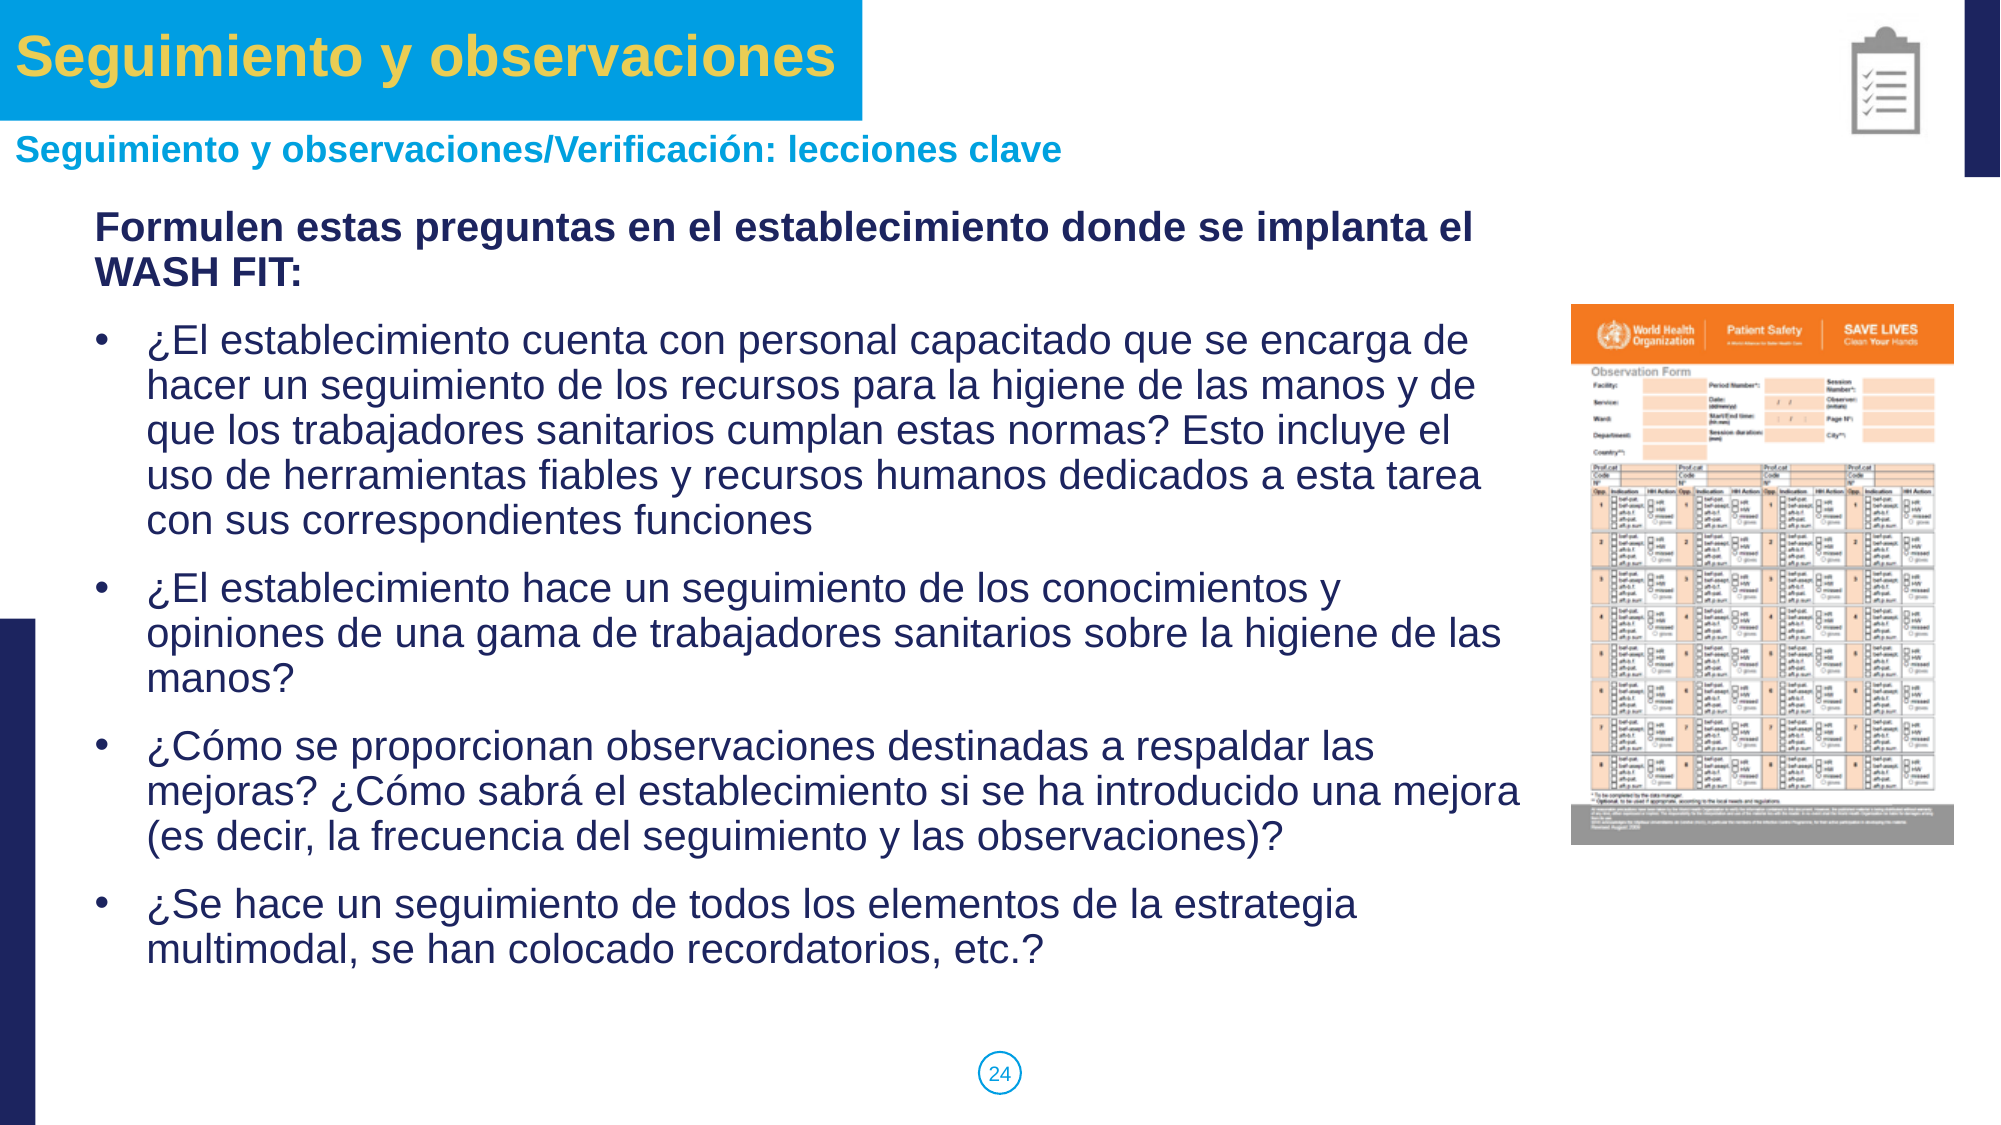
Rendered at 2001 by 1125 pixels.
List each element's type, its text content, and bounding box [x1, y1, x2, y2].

picture [1838, 13, 1930, 145]
text_box Formulen estas preguntas en el establecimiento donde se implanta el WASH FIT: ¿El establecimiento cuenta con personal capacitado que se encarga de hacer un seguimiento de los recursos para la higiene de las manos y de que los trabajadores sanitarios cumplan estas normas? Esto incluye el uso de herramientas fiables y recursos humanos dedicados a esta tarea con sus correspondientes funciones ¿El establecimiento hace un seguimiento de los conocimientos y opiniones de una gama de trabajadores sanitarios sobre la higiene de las manos? ¿Cómo se proporcionan observaciones destinadas a respaldar las mejoras? ¿Cómo sabrá el establecimiento si se ha introducido una mejora (es decir, la frecuencia del seguimiento y las observaciones)? ¿Se hace un seguimiento de todos los elementos de la estrategia multimodal, se han colocado recordatorios, etc.? [79, 198, 1540, 981]
slide_number 24 [0, 1042, 2000, 1103]
picture [1571, 303, 1955, 846]
text_box Seguimiento y observaciones/Verificación: lecciones clave [0, 117, 1126, 178]
list Seguimiento y observaciones [0, 18, 979, 117]
